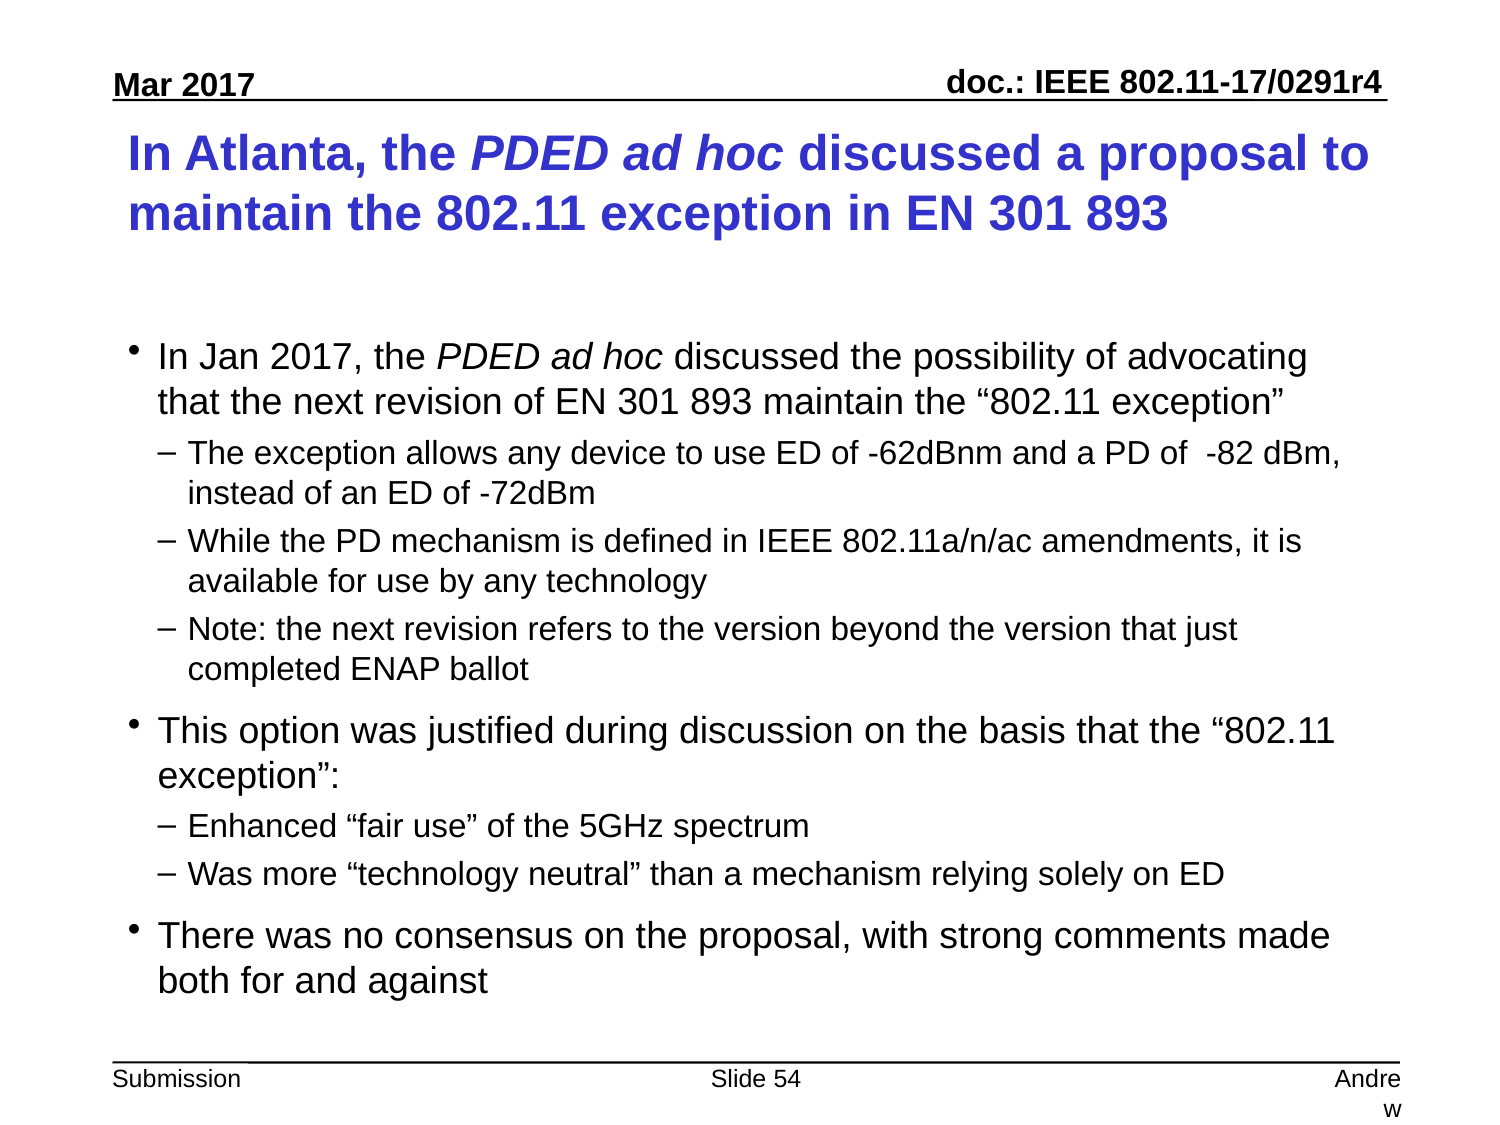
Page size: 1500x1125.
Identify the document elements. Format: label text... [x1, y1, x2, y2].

list In Jan 2017, the PDED ad hoc discussed the possibility of advocating that the next revision of EN 301 893 maintain the “802.11 exception” The exception allows any device to use ED of -62dBnm and a PD of -82 dBm, instead of an ED of -72dBm While the PD mechanism is defined in IEEE 802.11a/n/ac amendments, it is available for use by any technology Note: the next revision refers to the version beyond the version that just completed ENAP ballot This option was justified during discussion on the basis that the “802.11 exception”: Enhanced “fair use” of the 5GHz spectrum Was more “technology neutral” than a mechanism relying solely on ED There was no consensus on the proposal, with strong comments made both for and against [112, 324, 1388, 1000]
title In Atlanta, the PDED ad hoc discussed a proposal to maintain the 802.11 exception in EN 301 893 [112, 112, 1425, 288]
footer Andrew Myles, Cisco [1320, 1061, 1402, 1093]
slide_number Slide 54 [709, 1061, 803, 1093]
